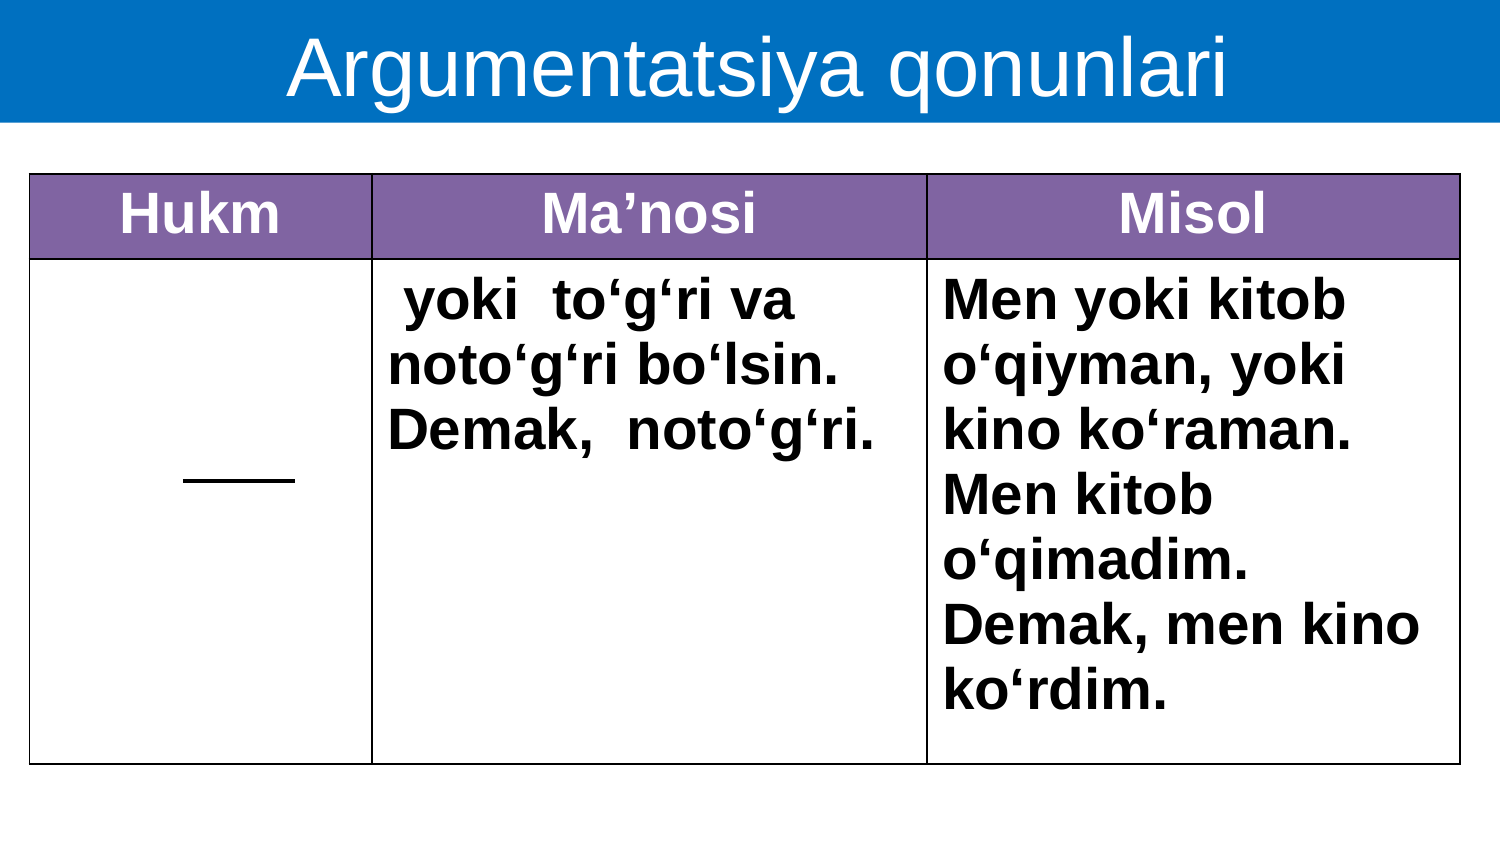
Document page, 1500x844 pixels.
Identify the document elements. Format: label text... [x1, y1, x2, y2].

text_box Argumentatsiya qonunlari [56, 8, 1460, 113]
text_box [0, 0, 1500, 123]
